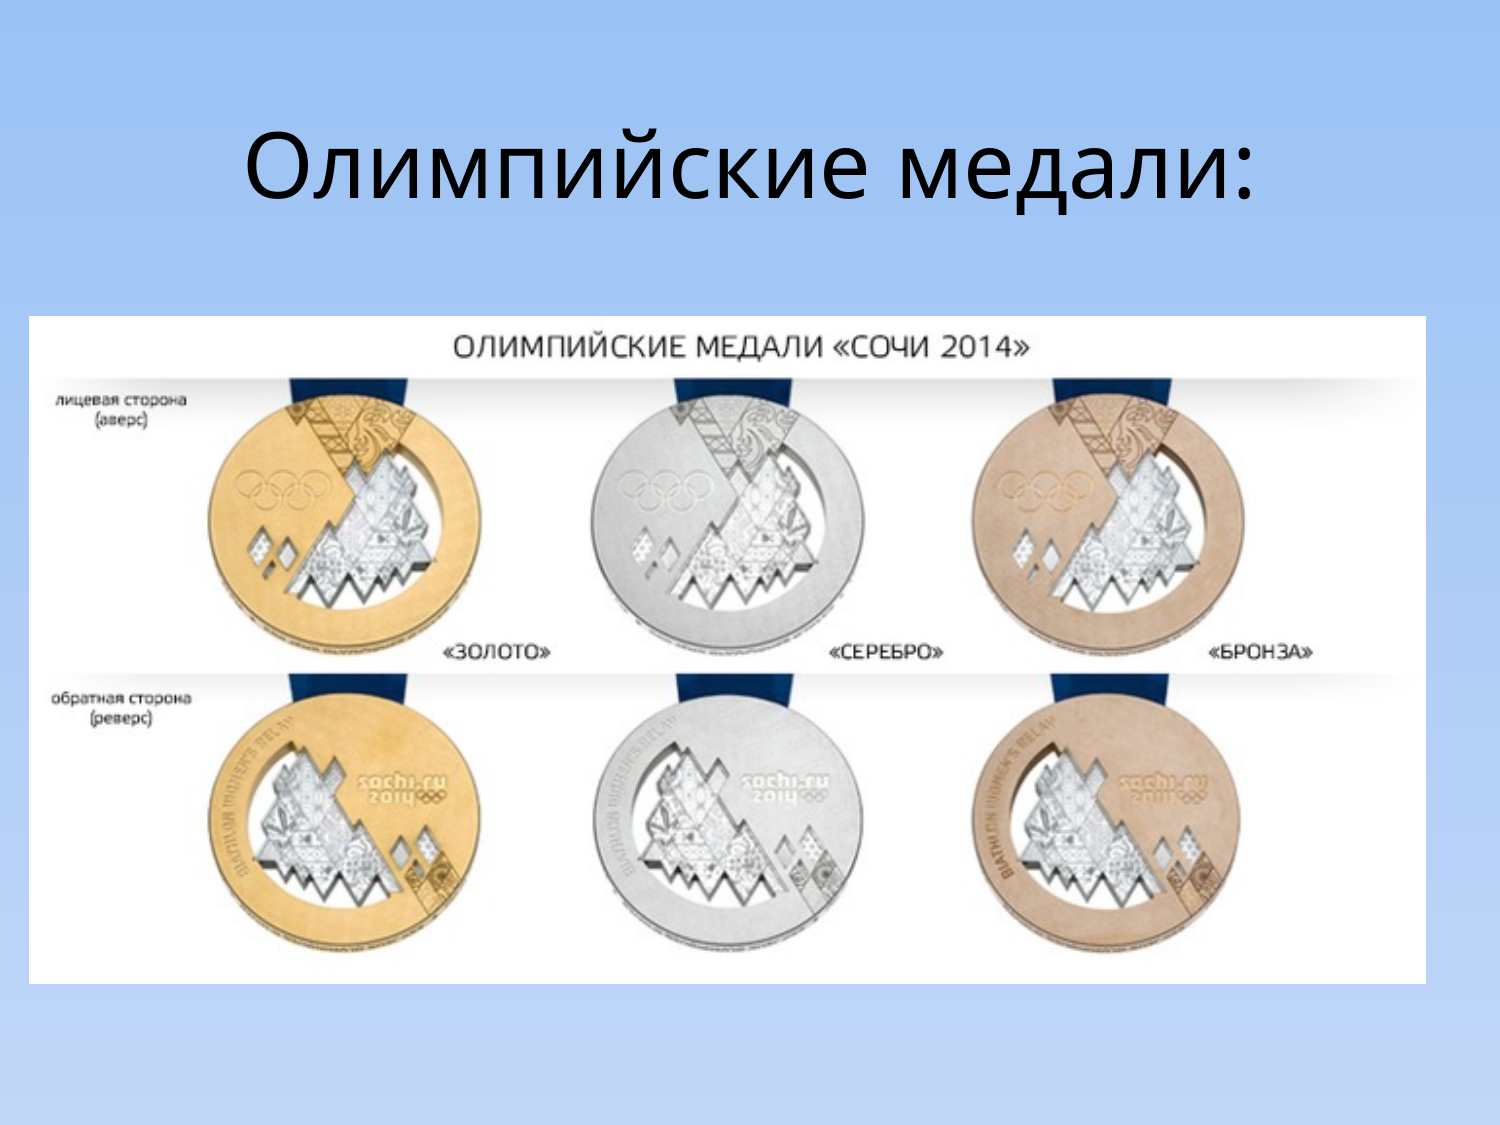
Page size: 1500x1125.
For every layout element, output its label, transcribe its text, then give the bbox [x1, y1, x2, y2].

title Олимпийские медали: [103, 59, 1397, 278]
picture [29, 316, 1426, 984]
